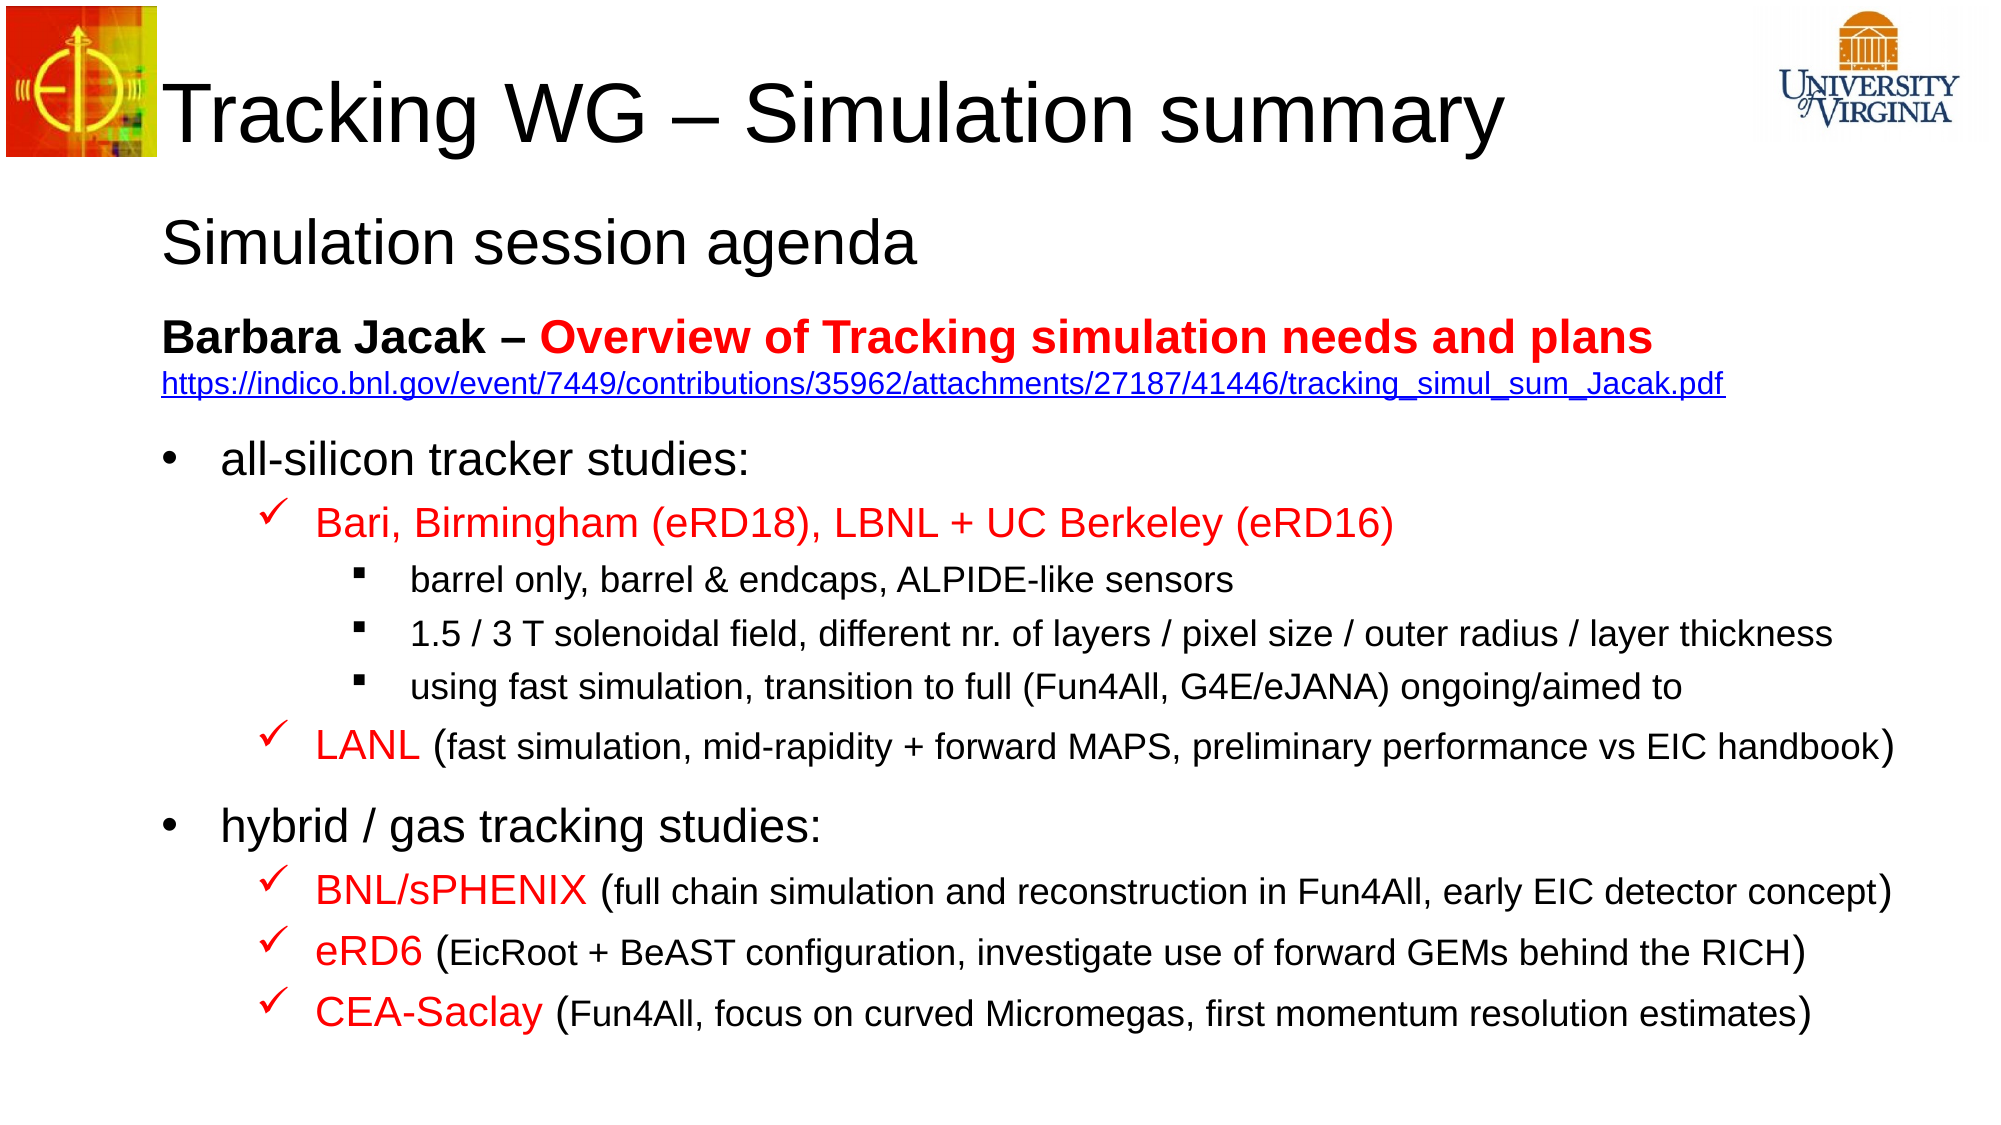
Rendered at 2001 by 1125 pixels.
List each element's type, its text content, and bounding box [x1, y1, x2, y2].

picture [6, 6, 157, 157]
picture [1749, 6, 1990, 142]
text_box Simulation session agenda Barbara Jacak – Overview of Tracking simulation needs and plans https://indico.bnl.gov/event/7449/contributions/35962/attachments/27187/41446/tracking_simul_sum_Jacak.pdf all-silicon tracker studies: Bari, Birmingham (eRD18), LBNL + UC Berkeley (eRD16) barrel only, barrel & endcaps, ALPIDE-like sensors 1.5 / 3 T solenoidal field, different nr. of layers / pixel size / outer radius / layer thickness using fast simulation, transition to full (Fun4All, G4E/eJANA) ongoing/aimed to LANL (fast simulation, mid-rapidity + forward MAPS, preliminary performance vs EIC handbook) hybrid / gas tracking studies: BNL/sPHENIX (full chain simulation and reconstruction in Fun4All, early EIC detector concept) eRD6 (EicRoot + BeAST configuration, investigate use of forward GEMs behind the RICH) CEA-Saclay (Fun4All, focus on curved Micromegas, first momentum resolution estimates) [146, 194, 1925, 1043]
text_box Tracking WG – Simulation summary [146, 50, 1854, 167]
